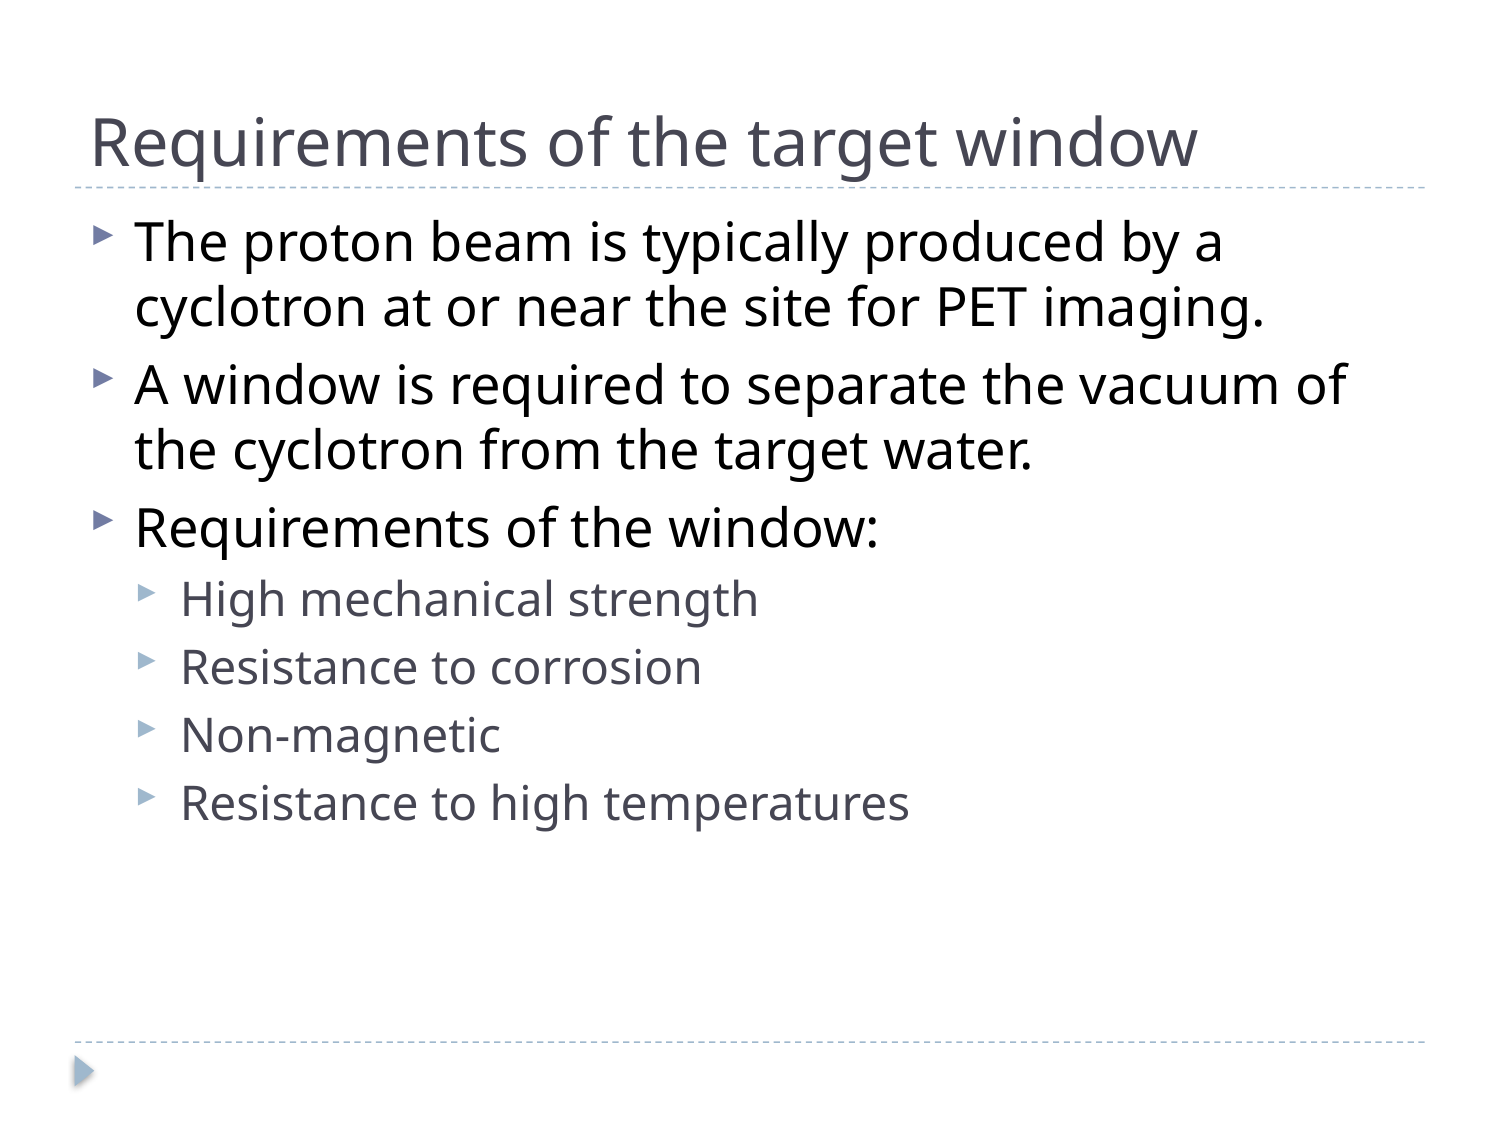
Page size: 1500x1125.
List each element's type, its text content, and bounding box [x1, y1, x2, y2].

title Requirements of the target window [75, 24, 1425, 188]
list The proton beam is typically produced by a cyclotron at or near the site for PET imaging. A window is required to separate the vacuum of the cyclotron from the target water. Requirements of the window: High mechanical strength Resistance to corrosion Non-magnetic Resistance to high temperatures [75, 200, 1425, 1038]
